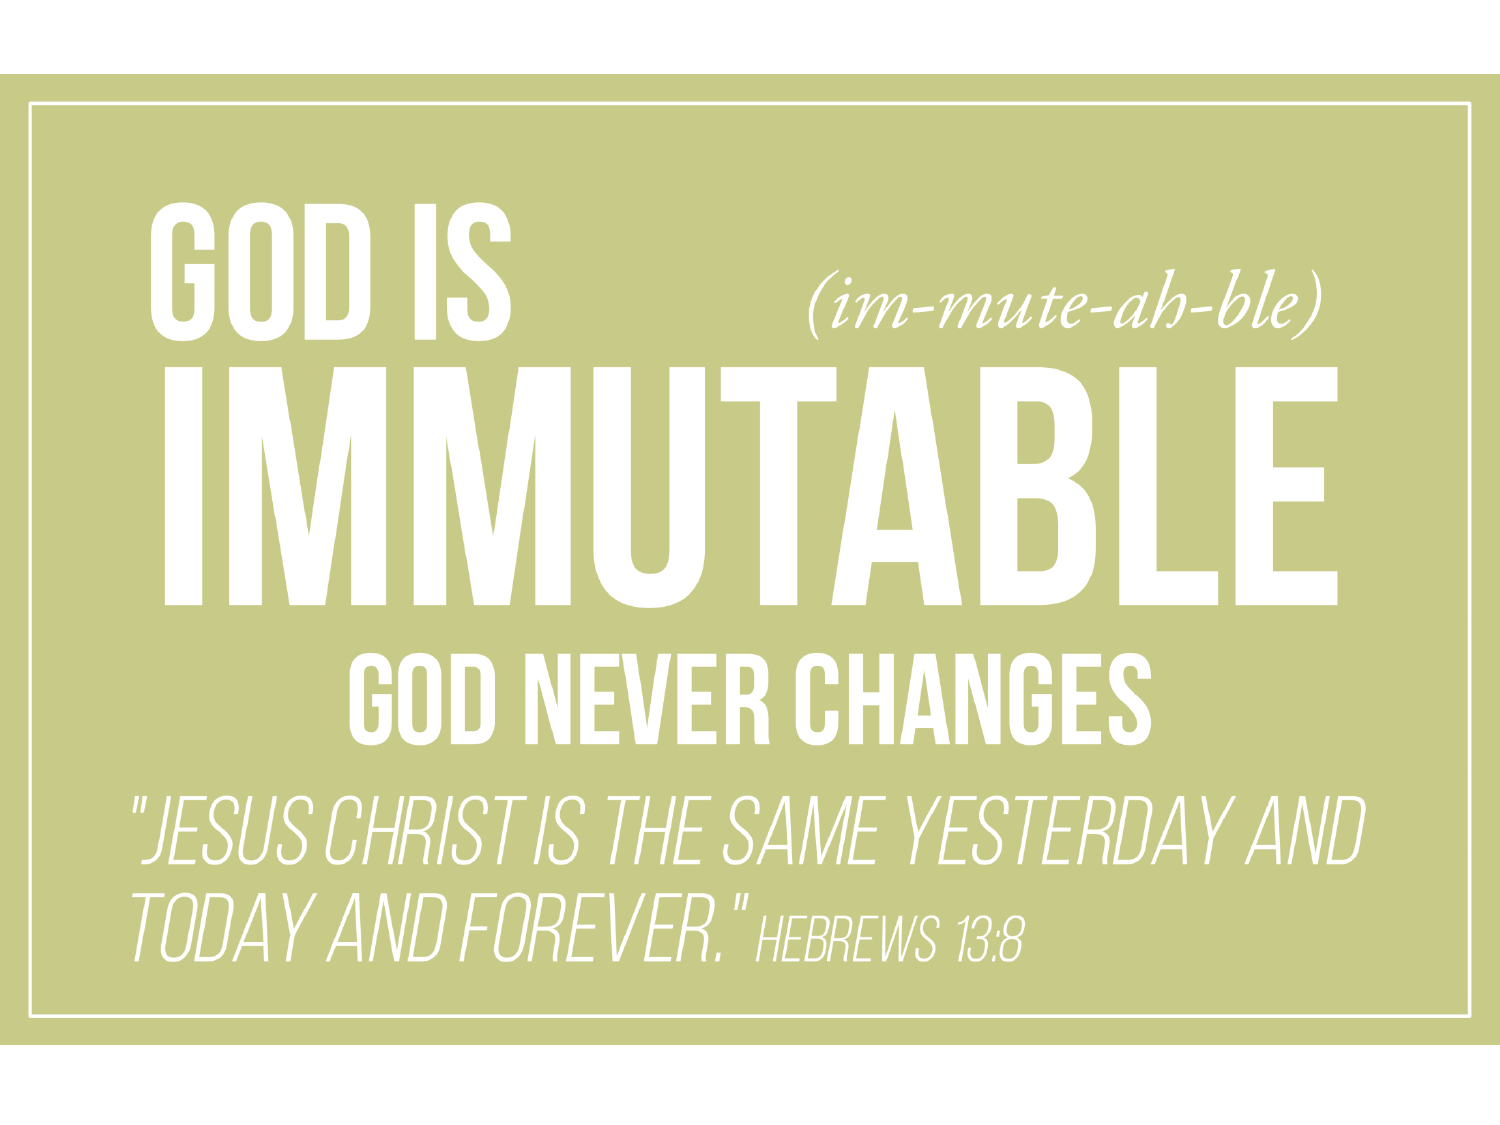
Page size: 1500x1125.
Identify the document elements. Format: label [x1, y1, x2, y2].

list [0, 74, 1500, 1045]
